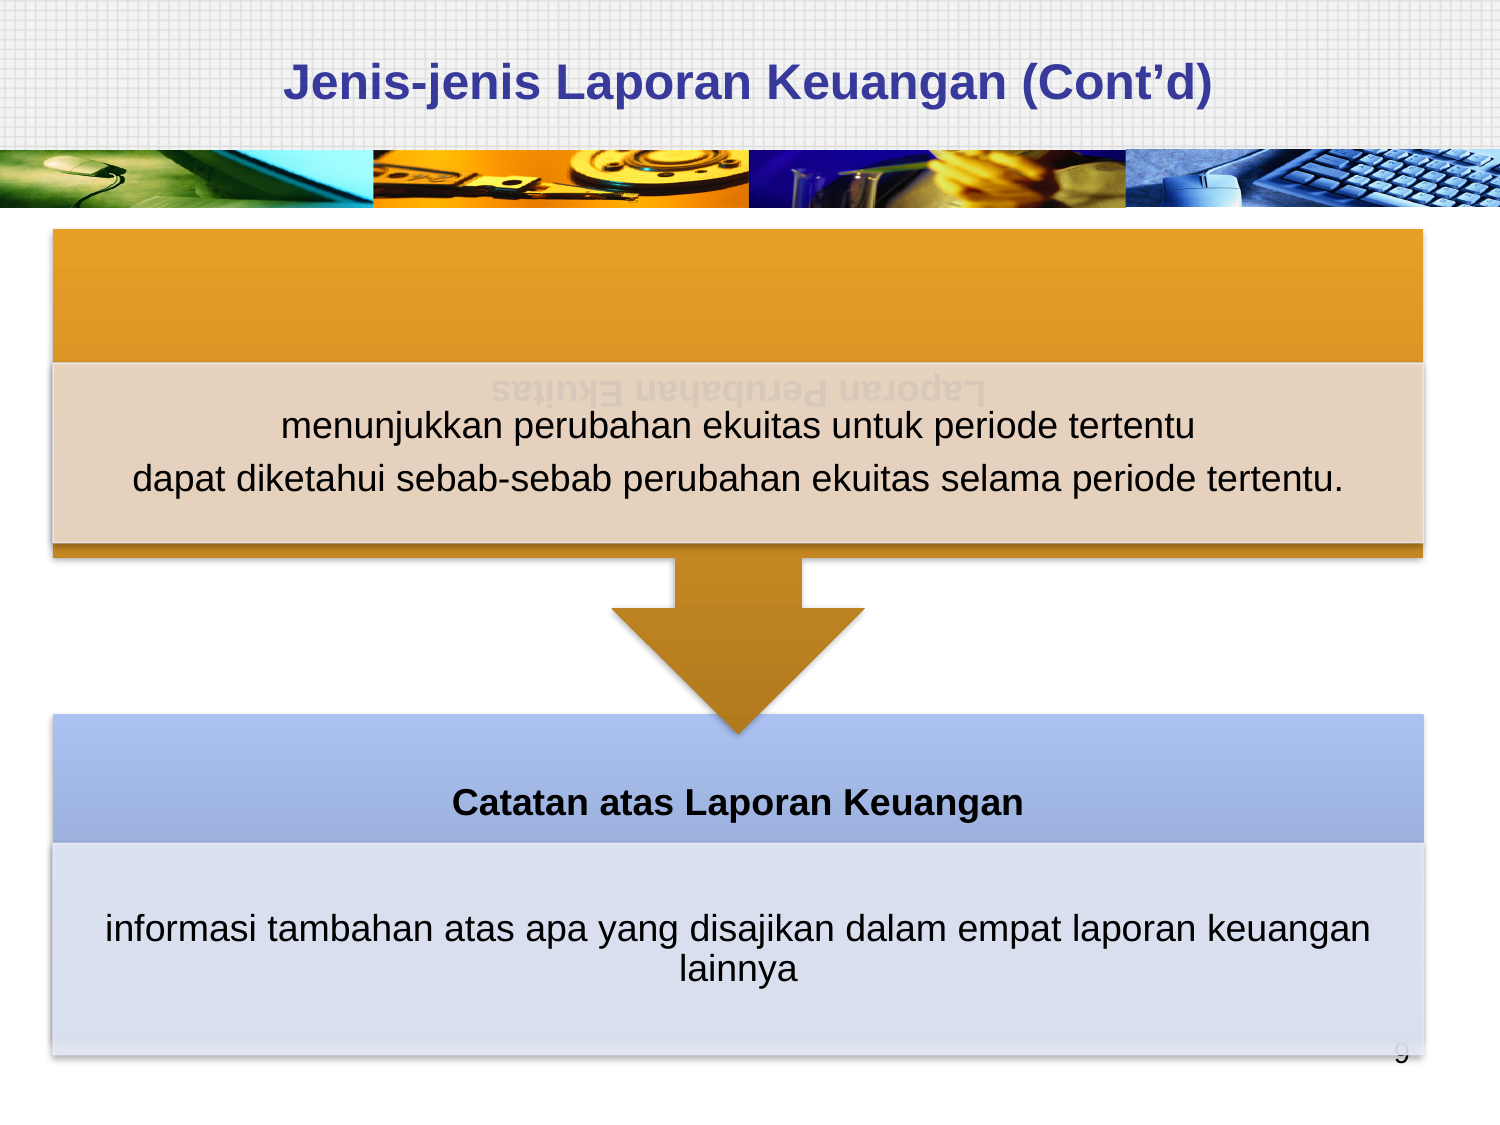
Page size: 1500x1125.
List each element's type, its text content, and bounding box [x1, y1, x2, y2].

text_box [52, 228, 1424, 1083]
picture [0, 0, 1500, 208]
title Jenis-jenis Laporan Keuangan (Cont’d) [73, 32, 1424, 126]
